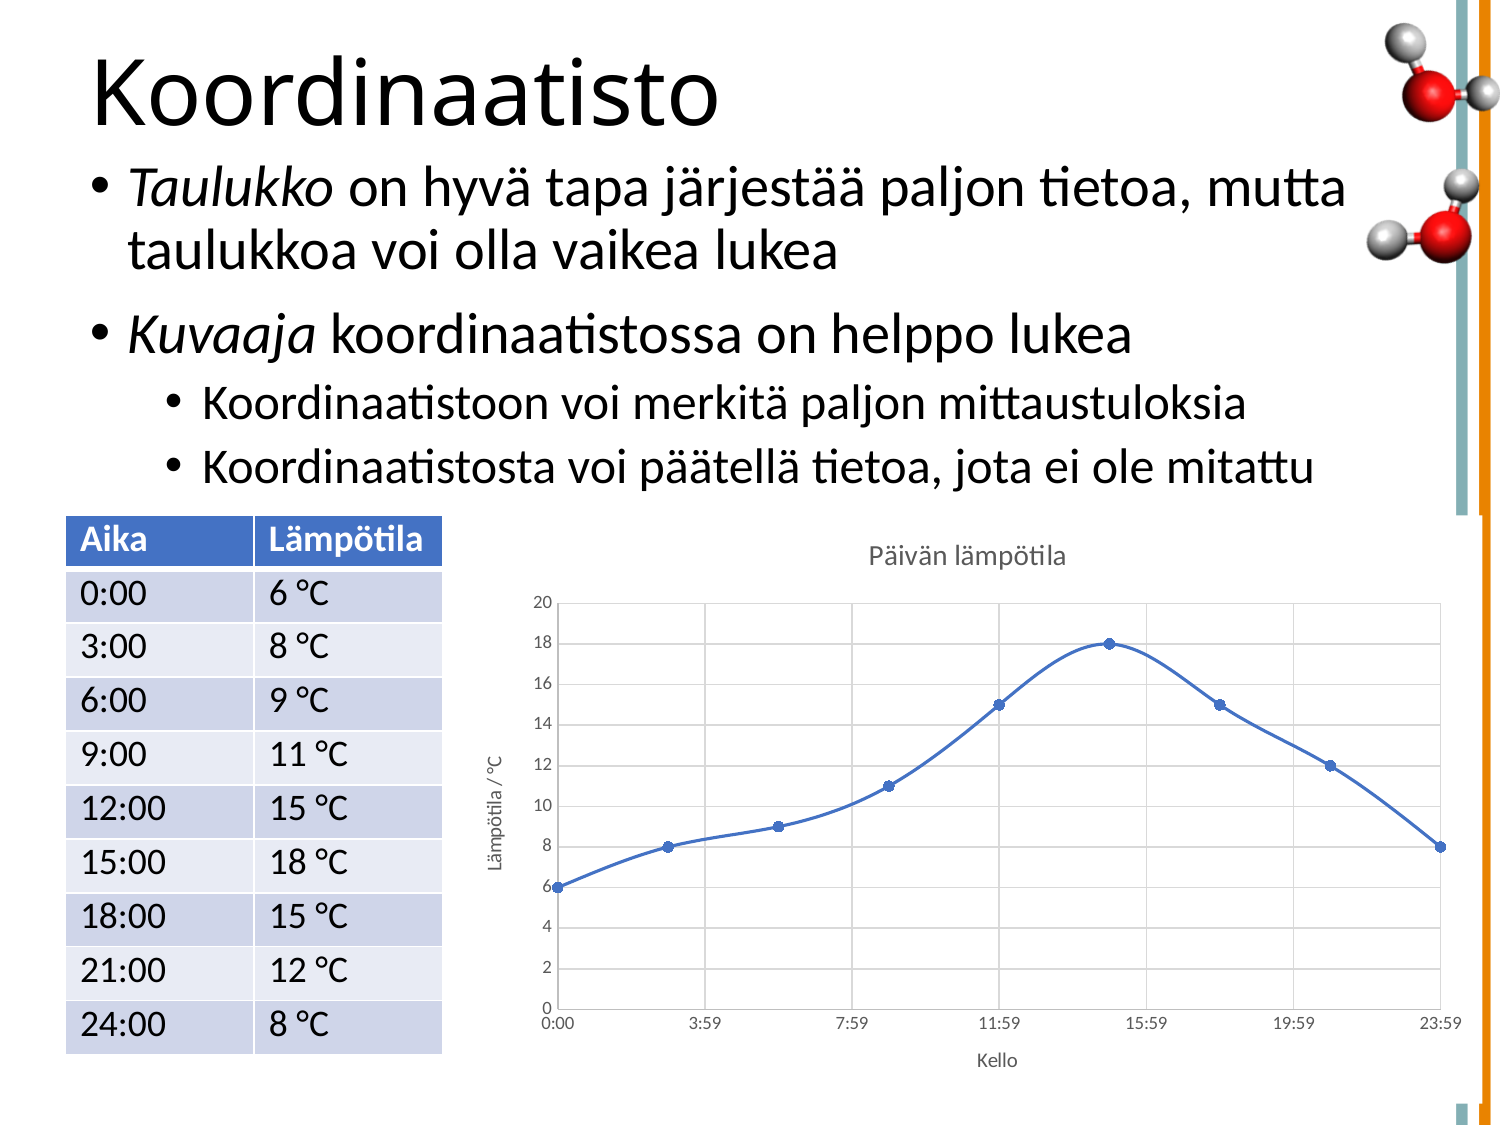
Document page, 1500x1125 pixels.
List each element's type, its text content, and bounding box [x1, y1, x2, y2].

table_header Lämpötila [255, 516, 442, 566]
title Koordinaatisto [74, 2, 1425, 149]
table_cell 9 °C [255, 678, 442, 730]
table_header Aika [66, 516, 253, 566]
table_cell 12:00 [66, 786, 253, 838]
table_cell 3:00 [66, 624, 253, 676]
table_cell 11 °C [255, 732, 442, 784]
table_cell 18 °C [255, 840, 442, 892]
table_cell 24:00 [66, 1001, 253, 1054]
chart [452, 515, 1483, 1104]
table_cell 21:00 [66, 947, 253, 1000]
table_cell 18:00 [66, 894, 253, 946]
table_cell 12 °C [255, 947, 442, 1000]
table_cell 6:00 [66, 678, 253, 730]
picture [0, 0, 1500, 1125]
table_cell 15 °C [255, 786, 442, 838]
table_cell 8 °C [255, 1001, 442, 1054]
table_cell 0:00 [66, 572, 253, 622]
table_cell 15:00 [66, 840, 253, 892]
table_cell 15 °C [255, 894, 442, 946]
table_cell 9:00 [66, 732, 253, 784]
list Taulukko on hyvä tapa järjestää paljon tietoa, mutta taulukkoa voi olla vaikea lukea Kuvaaja koordinaatistossa on helppo lukea Koordinaatistoon voi merkitä paljon mittaustuloksia Koordinaatistosta voi päätellä tietoa, jota ei ole mitattu [74, 149, 1425, 528]
table_cell 6 °C [255, 572, 442, 622]
table_cell 8 °C [255, 624, 442, 676]
